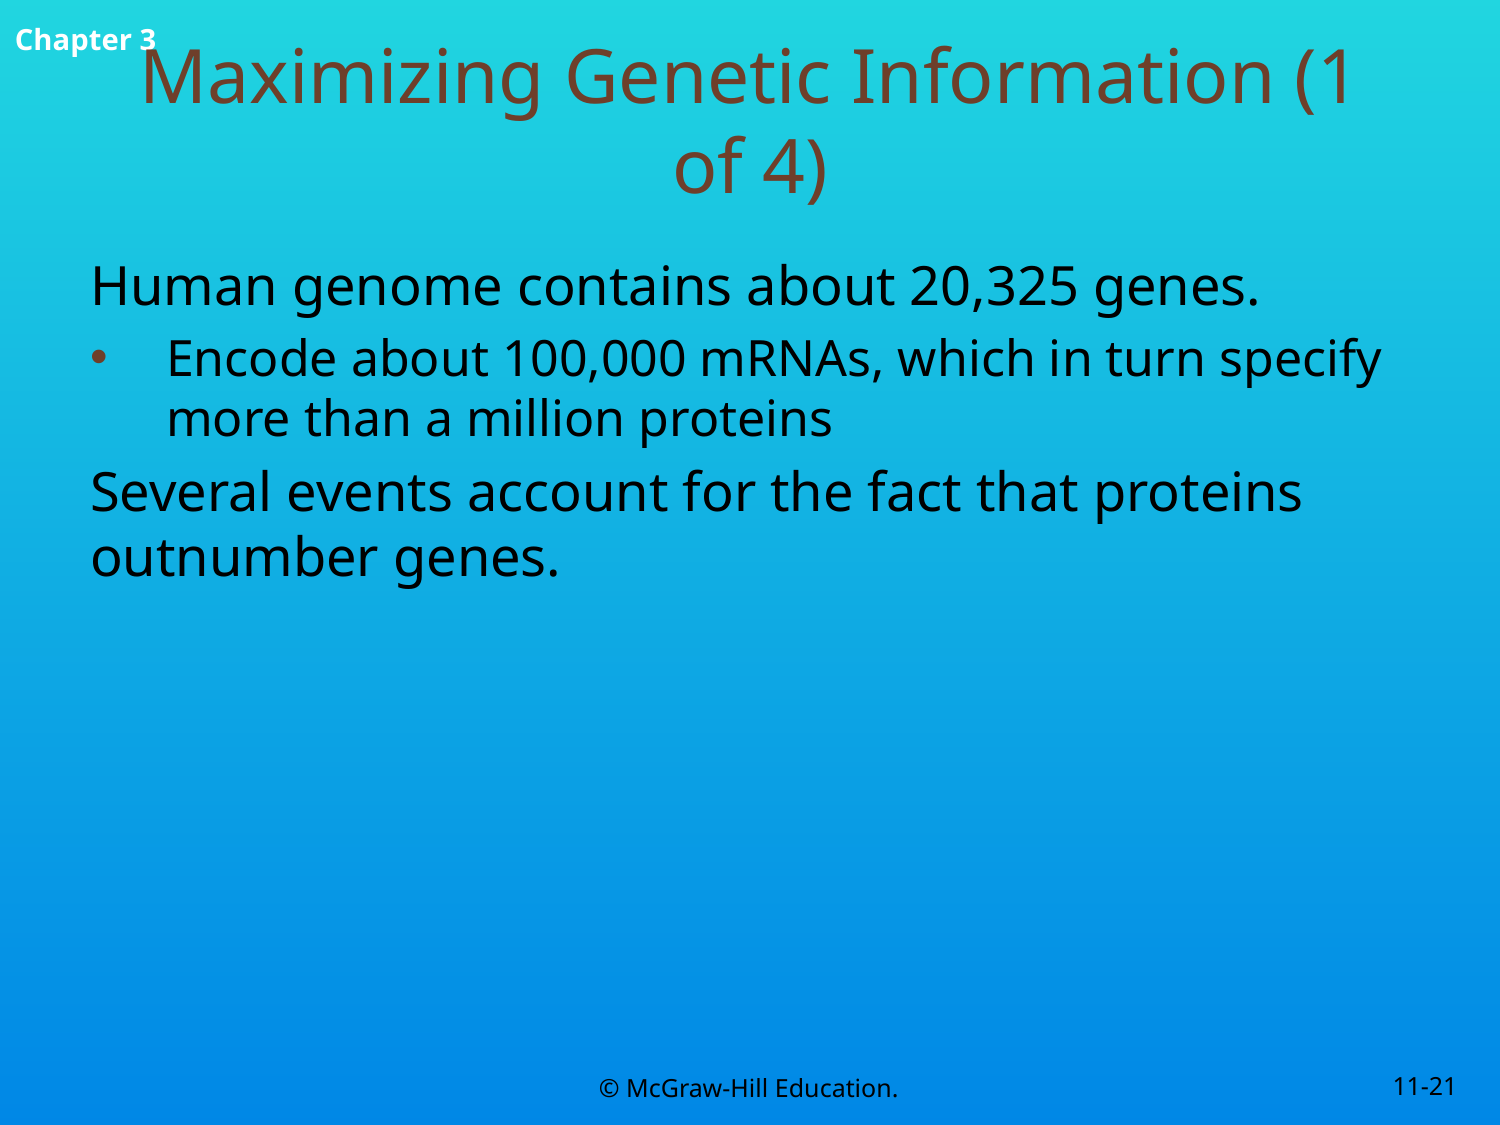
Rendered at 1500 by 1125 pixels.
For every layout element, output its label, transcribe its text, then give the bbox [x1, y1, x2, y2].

list Human genome contains about 20,325 genes. Encode about 100,000 mRNAs, which in turn specify more than a million proteins Several events account for the fact that proteins outnumber genes. [75, 243, 1438, 1038]
title Maximizing Genetic Information (1 of 4) [91, 24, 1410, 213]
